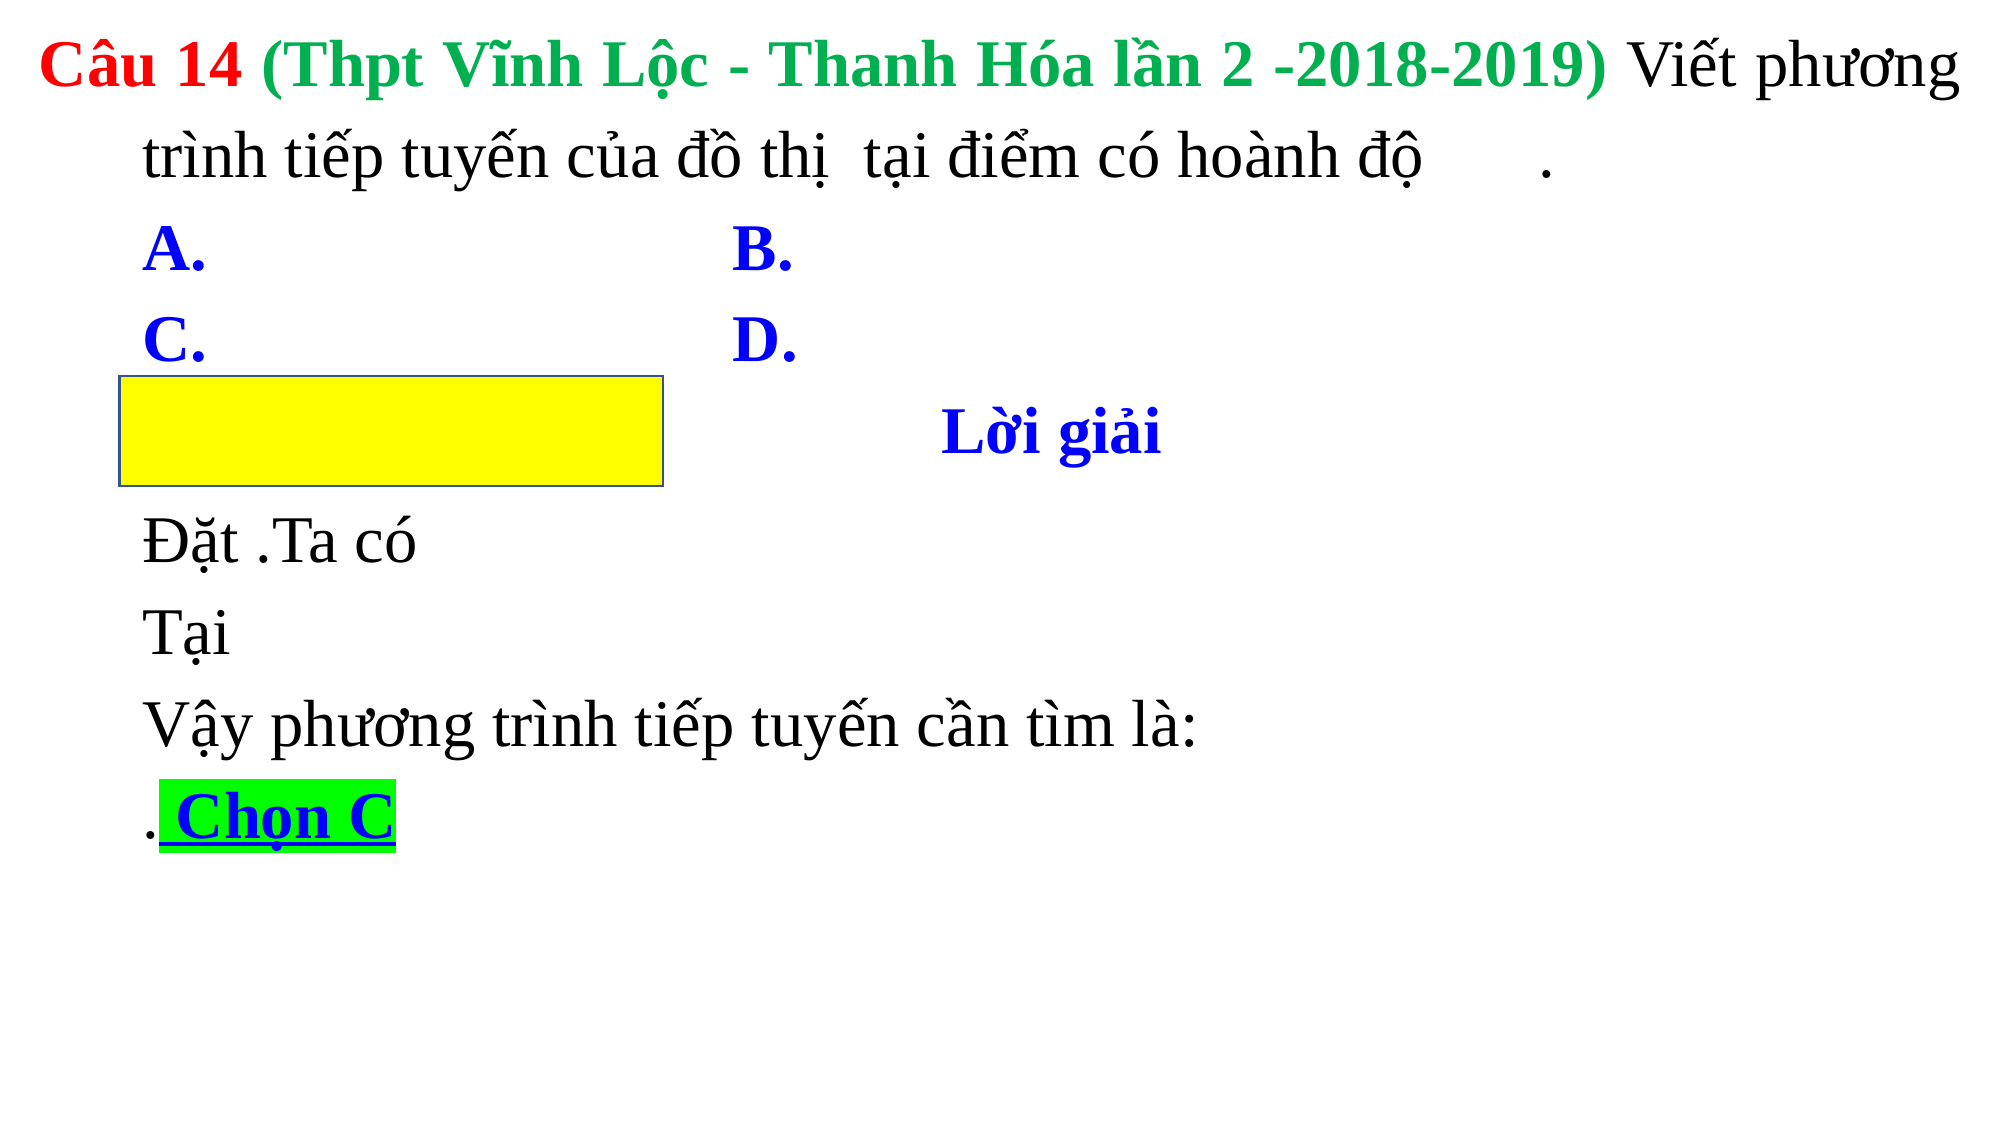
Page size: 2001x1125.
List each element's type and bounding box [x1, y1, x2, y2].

text_box [118, 375, 664, 487]
